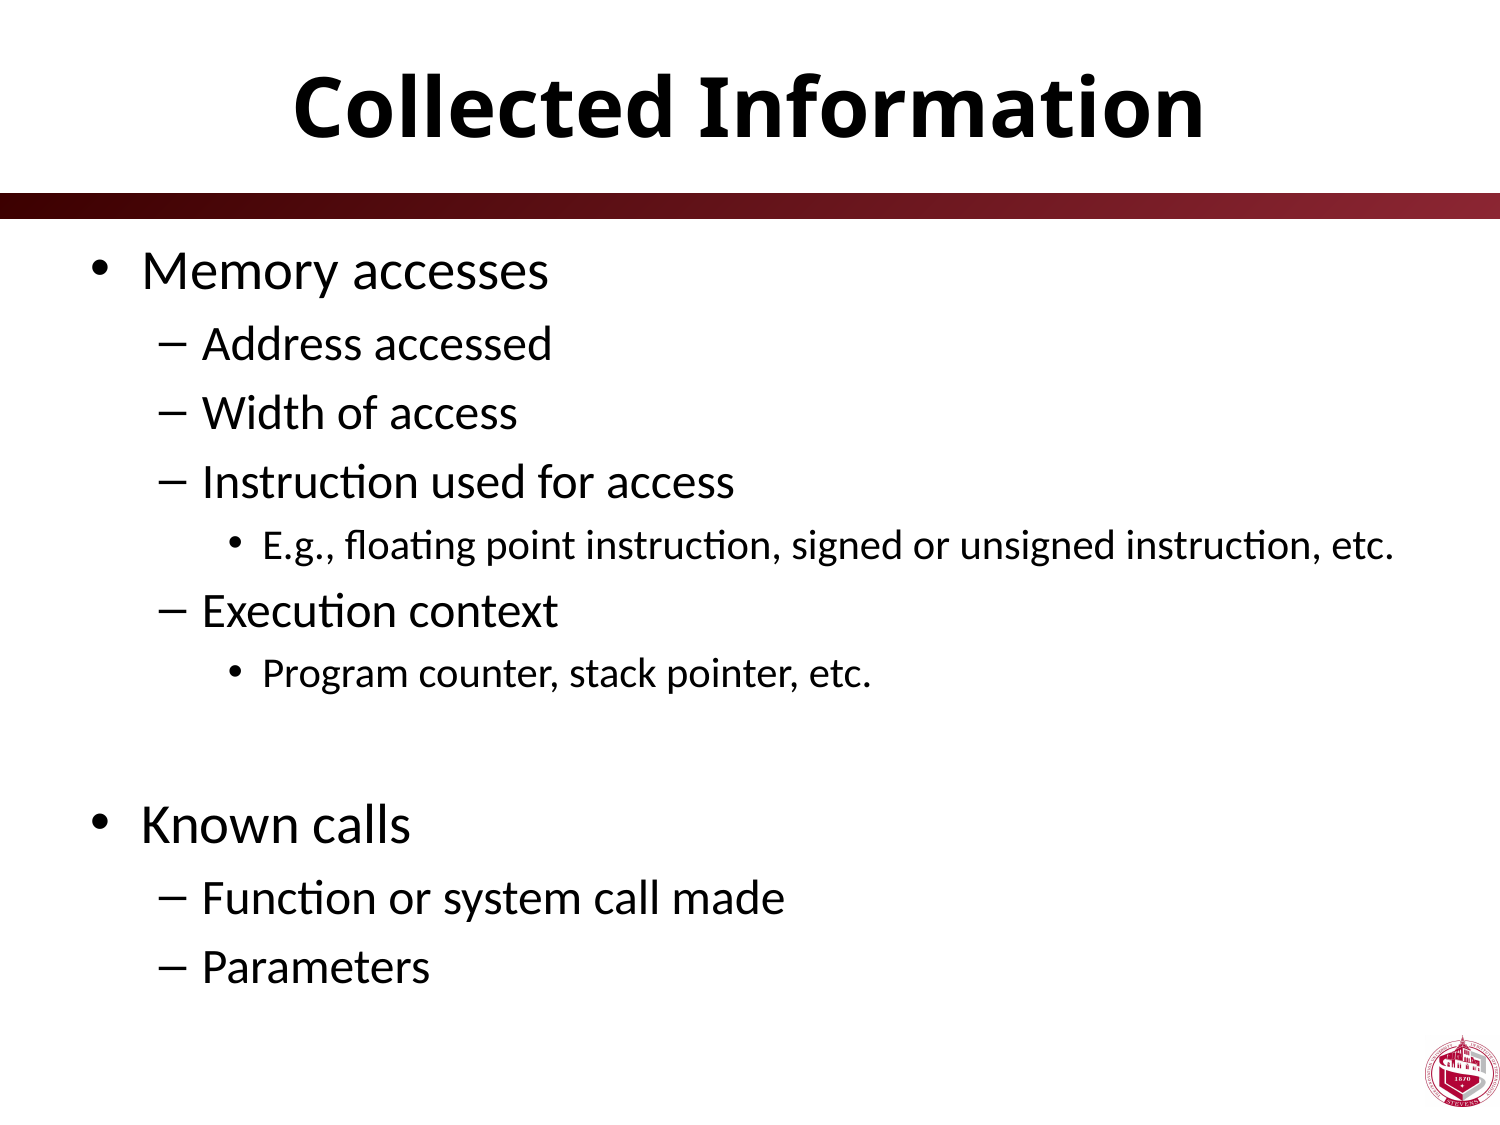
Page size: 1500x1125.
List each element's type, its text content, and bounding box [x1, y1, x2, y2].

picture [1425, 1035, 1500, 1107]
list Memory accesses Address accessed Width of access Instruction used for access E.g., floating point instruction, signed or unsigned instruction, etc. Execution context Program counter, stack pointer, etc. Known calls Function or system call made Parameters [74, 224, 1426, 1036]
title Collected Information [74, 21, 1426, 188]
